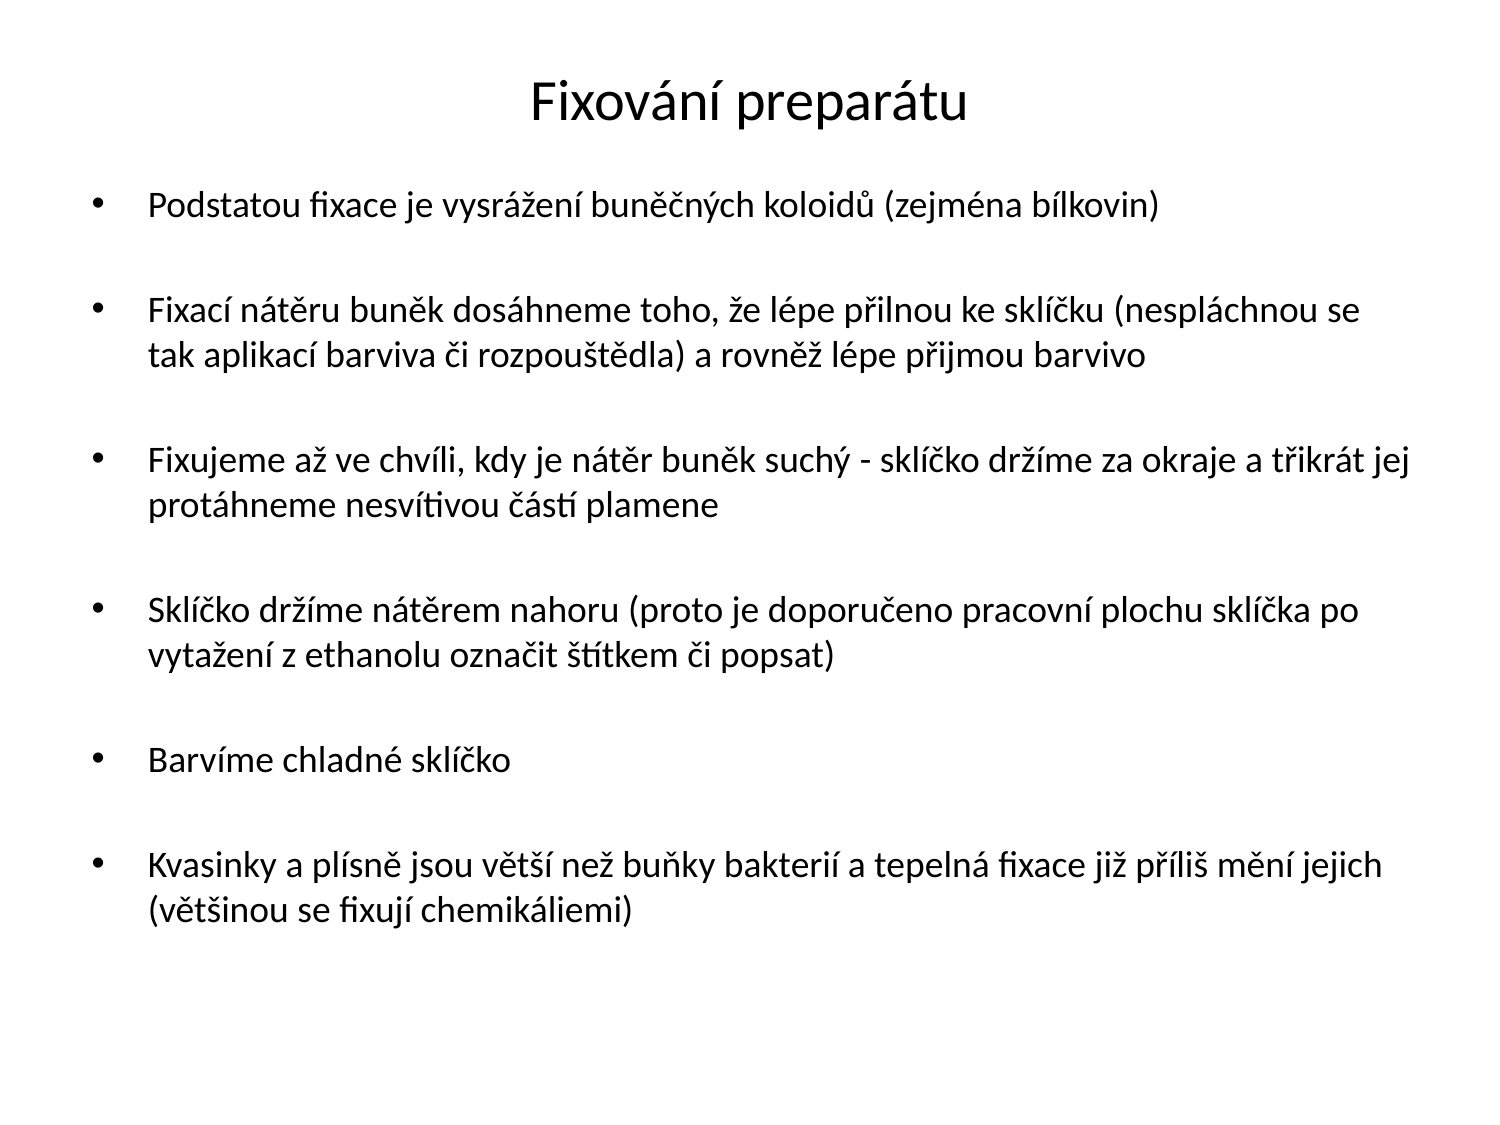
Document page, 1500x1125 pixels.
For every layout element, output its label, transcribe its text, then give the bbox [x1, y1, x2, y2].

title Fixování preparátu [75, 45, 1425, 149]
list Podstatou fixace je vysrážení buněčných koloidů (zejména bílkovin) Fixací nátěru buněk dosáhneme toho, že lépe přilnou ke sklíčku (nespláchnou se tak aplikací barviva či rozpouštědla) a rovněž lépe přijmou barvivo Fixujeme až ve chvíli, kdy je nátěr buněk suchý - sklíčko držíme za okraje a třikrát jej protáhneme nesvítivou částí plamene Sklíčko držíme nátěrem nahoru (proto je doporučeno pracovní plochu sklíčka po vytažení z ethanolu označit štítkem či popsat) Barvíme chladné sklíčko Kvasinky a plísně jsou větší než buňky bakterií a tepelná fixace již příliš mění jejich (většinou se fixují chemikáliemi) [76, 172, 1427, 916]
